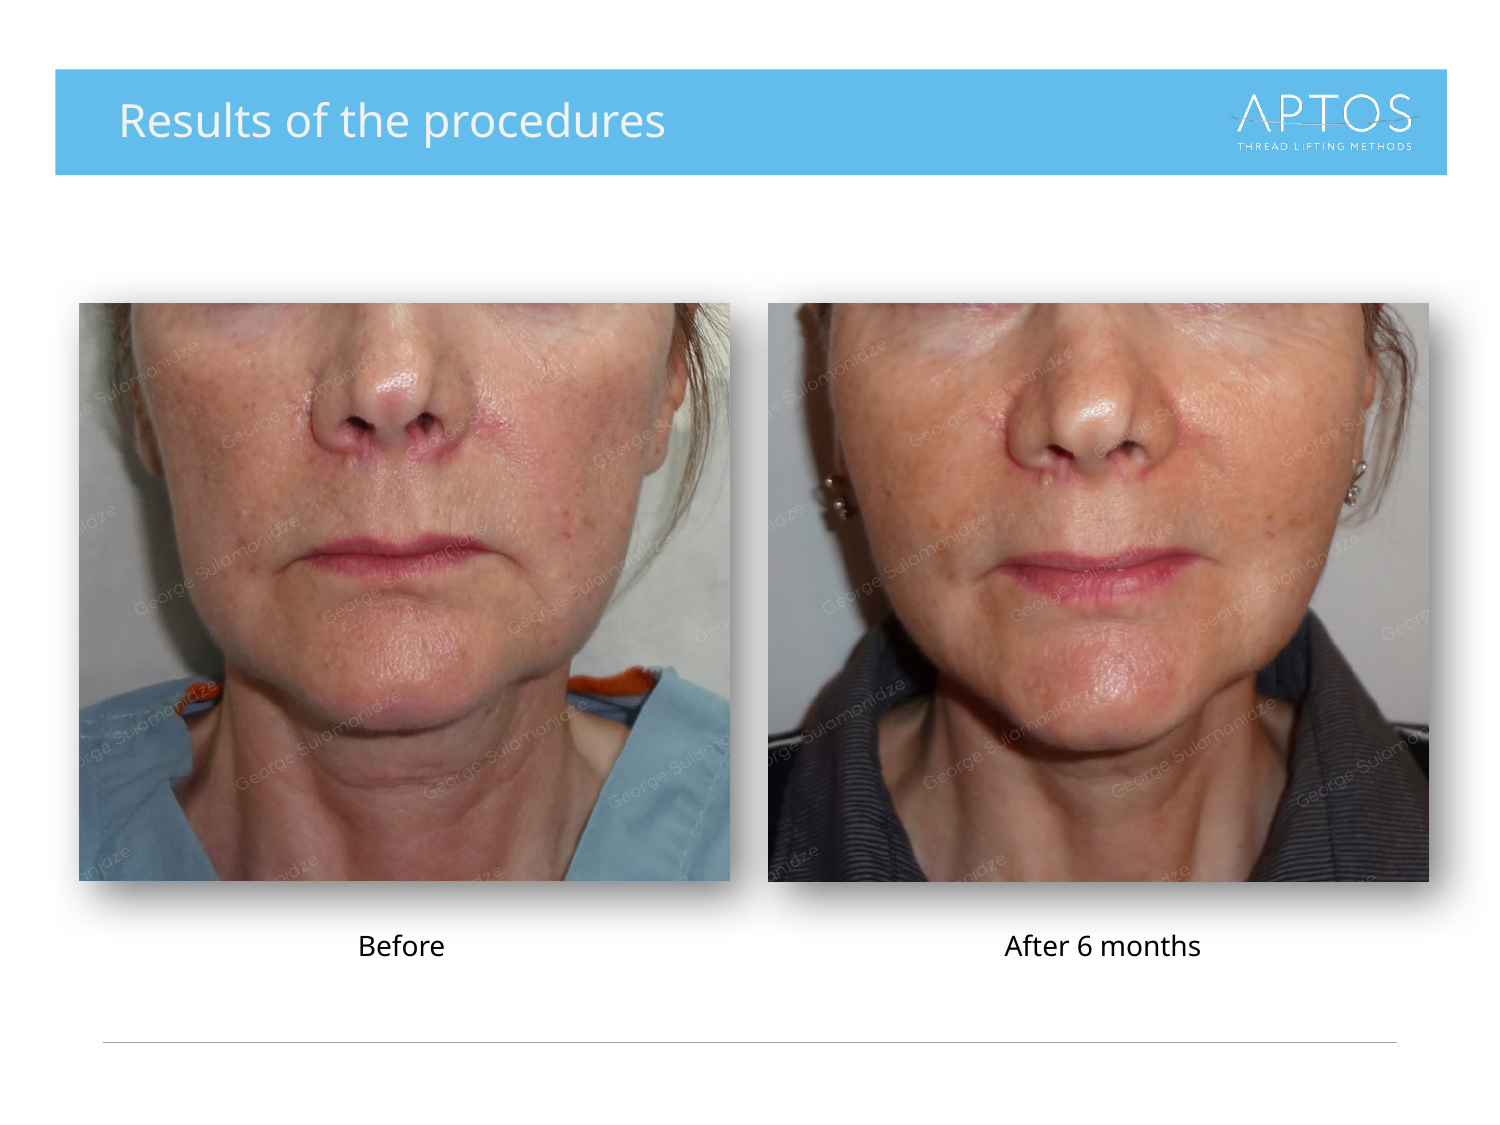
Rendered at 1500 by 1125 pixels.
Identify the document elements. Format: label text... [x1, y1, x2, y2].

picture [79, 303, 730, 881]
picture [768, 303, 1429, 882]
text_box After 6 months [943, 930, 1263, 970]
picture [1228, 94, 1420, 150]
title Results of the procedures [103, 69, 1155, 176]
text_box Before [248, 930, 556, 970]
